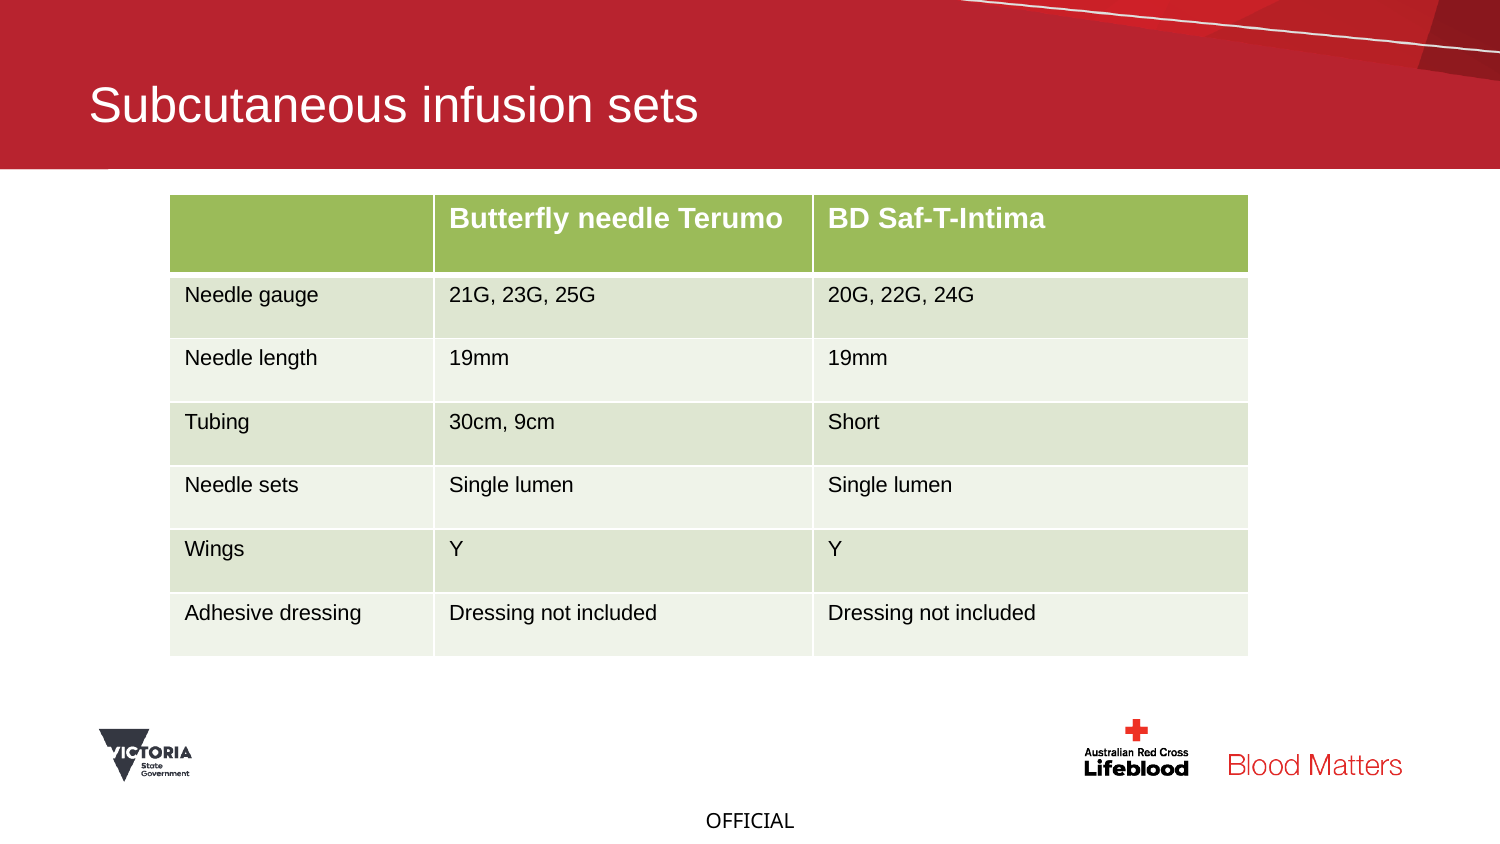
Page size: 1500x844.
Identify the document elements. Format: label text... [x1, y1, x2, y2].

table_cell Dressing not included [435, 594, 812, 656]
table_cell 21G, 23G, 25G [435, 278, 812, 338]
title Subcutaneous infusion sets [88, 33, 1270, 166]
table_cell Short [814, 403, 1248, 465]
table_cell Tubing [170, 403, 433, 465]
table_cell Needle sets [170, 467, 433, 528]
table_cell Needle gauge [170, 278, 433, 338]
picture [0, 0, 1500, 844]
table_cell 30cm, 9cm [435, 403, 812, 465]
table_cell 19mm [435, 339, 812, 401]
table_cell Dressing not included [814, 594, 1248, 656]
table_cell 20G, 22G, 24G [814, 278, 1248, 338]
table_cell Y [814, 530, 1248, 592]
table_cell Needle length [170, 339, 433, 401]
table_cell Wings [170, 530, 433, 592]
table_cell Adhesive dressing [170, 594, 433, 656]
table_cell 19mm [814, 339, 1248, 401]
table_cell Single lumen [814, 467, 1248, 528]
table_cell Single lumen [435, 467, 812, 528]
table_header [170, 195, 433, 272]
table_header Butterfly needle Terumo [435, 195, 812, 272]
table_header BD Saf-T-Intima [814, 195, 1248, 272]
table_cell Y [435, 530, 812, 592]
